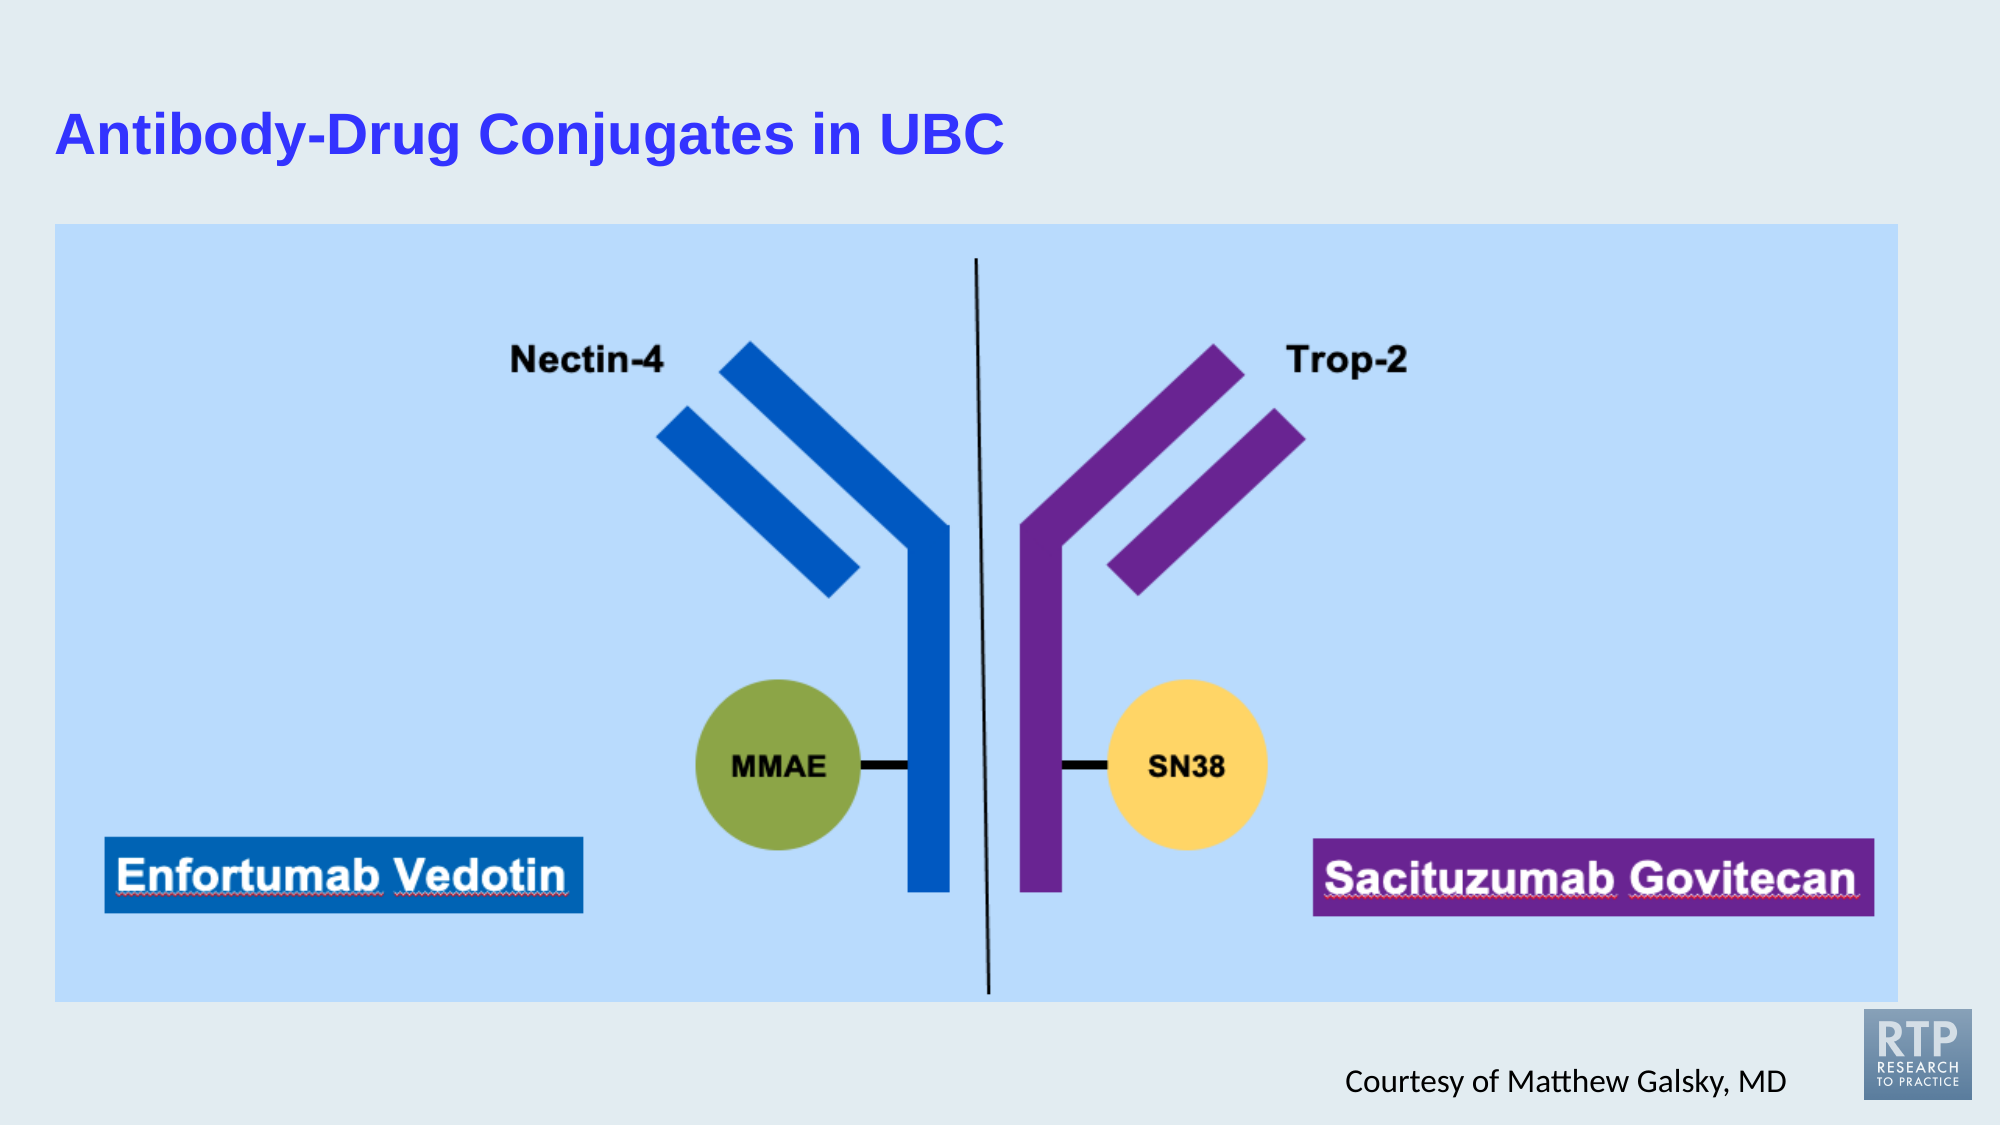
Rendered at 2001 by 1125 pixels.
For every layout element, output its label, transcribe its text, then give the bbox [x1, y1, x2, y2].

text_box Courtesy of Matthew Galsky, MD [1330, 1052, 1839, 1124]
title Antibody-Drug Conjugates in UBC [54, 36, 1969, 225]
picture [54, 224, 1898, 1002]
